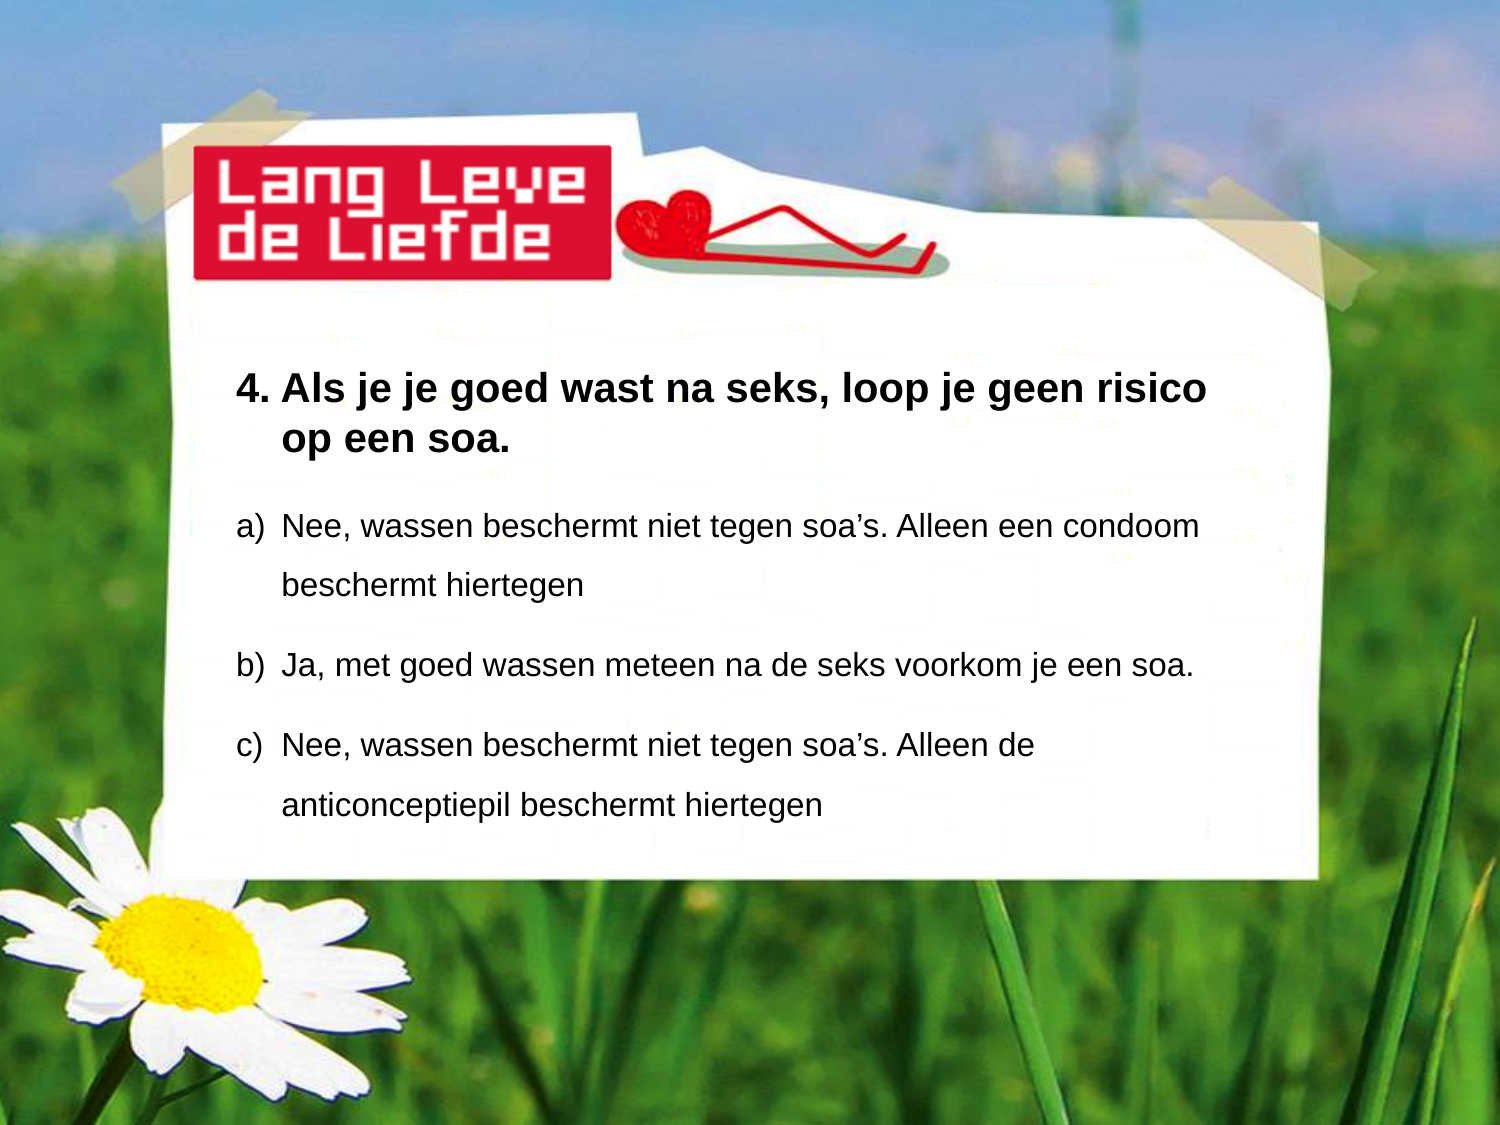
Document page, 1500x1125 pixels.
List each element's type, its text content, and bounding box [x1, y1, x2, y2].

title [738, 189, 1314, 378]
picture [0, 0, 1500, 1125]
list 4. Als je je goed wast na seks, loop je geen risico op een soa. Nee, wassen beschermt niet tegen soa’s. Alleen een condoom beschermt hiertegen Ja, met goed wassen meteen na de seks voorkom je een soa. Nee, wassen beschermt niet tegen soa’s. Alleen de anticonceptiepil beschermt hiertegen [220, 352, 1247, 872]
